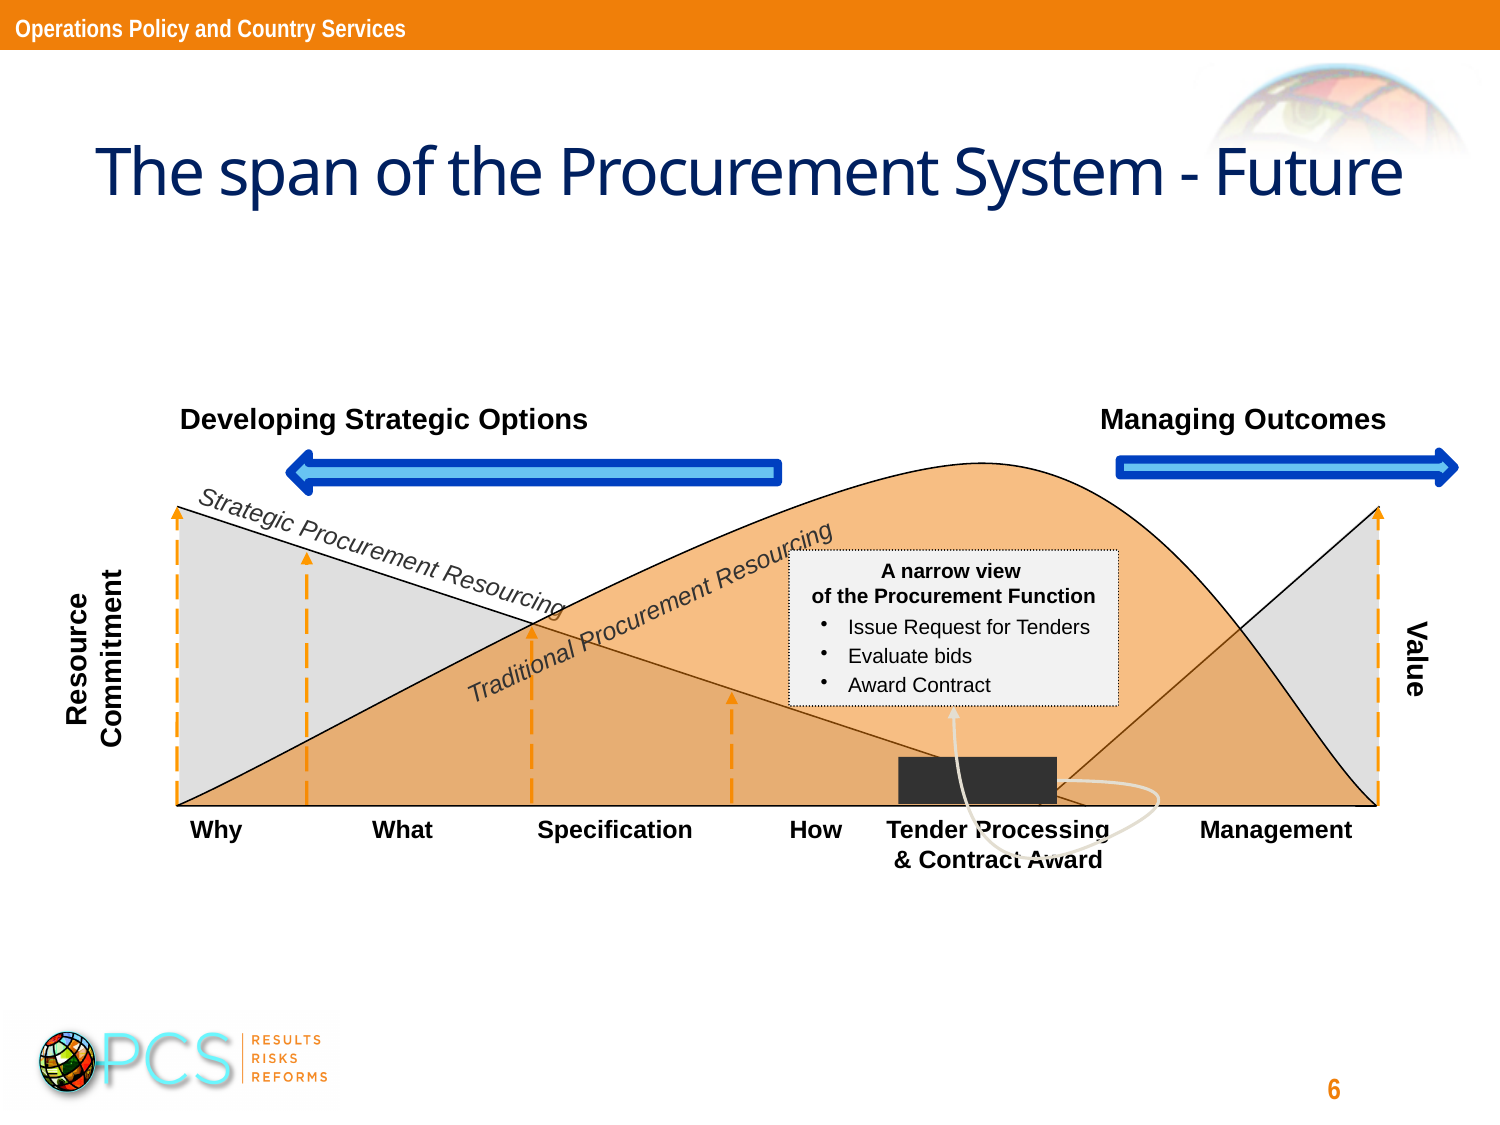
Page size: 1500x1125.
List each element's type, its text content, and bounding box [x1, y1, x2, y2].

picture [3, 1010, 340, 1111]
text_box [1412, 451, 1455, 484]
text_box Resource Commitment [49, 513, 142, 806]
slide_number 6 [1312, 1060, 1488, 1115]
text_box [176, 462, 1377, 807]
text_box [788, 549, 1119, 805]
text_box Value [1412, 513, 1444, 806]
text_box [165, 392, 1402, 807]
title The span of the Procurement System - Future [75, 87, 1425, 250]
picture [1166, 62, 1497, 188]
footer Operations Policy and Country Services [0, 4, 675, 51]
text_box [174, 810, 1369, 882]
